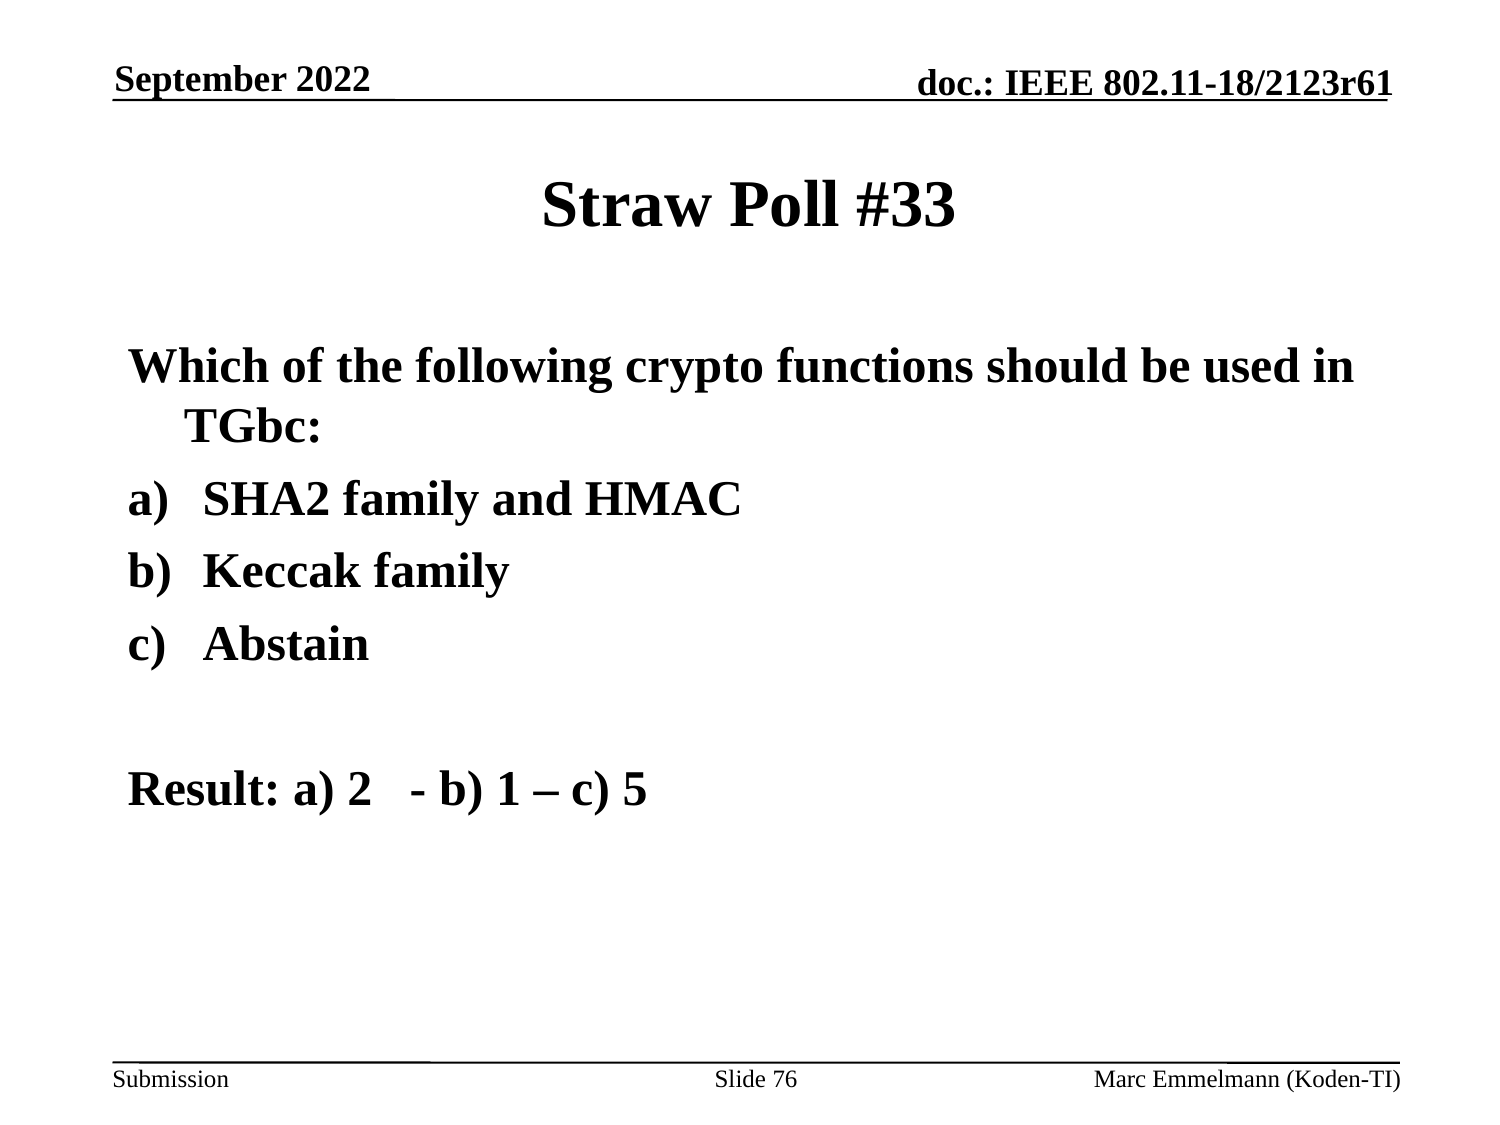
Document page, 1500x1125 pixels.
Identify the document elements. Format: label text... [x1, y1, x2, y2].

list Which of the following crypto functions should be used in TGbc: SHA2 family and HMAC Keccak family Abstain Result: a) 2 - b) 1 – c) 5 [112, 324, 1388, 1000]
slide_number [114, 54, 423, 100]
slide_number Slide 76 [712, 1061, 800, 1123]
footer Marc Emmelmann (Koden-TI) [878, 1061, 1402, 1093]
title Straw Poll #33 [112, 112, 1388, 288]
